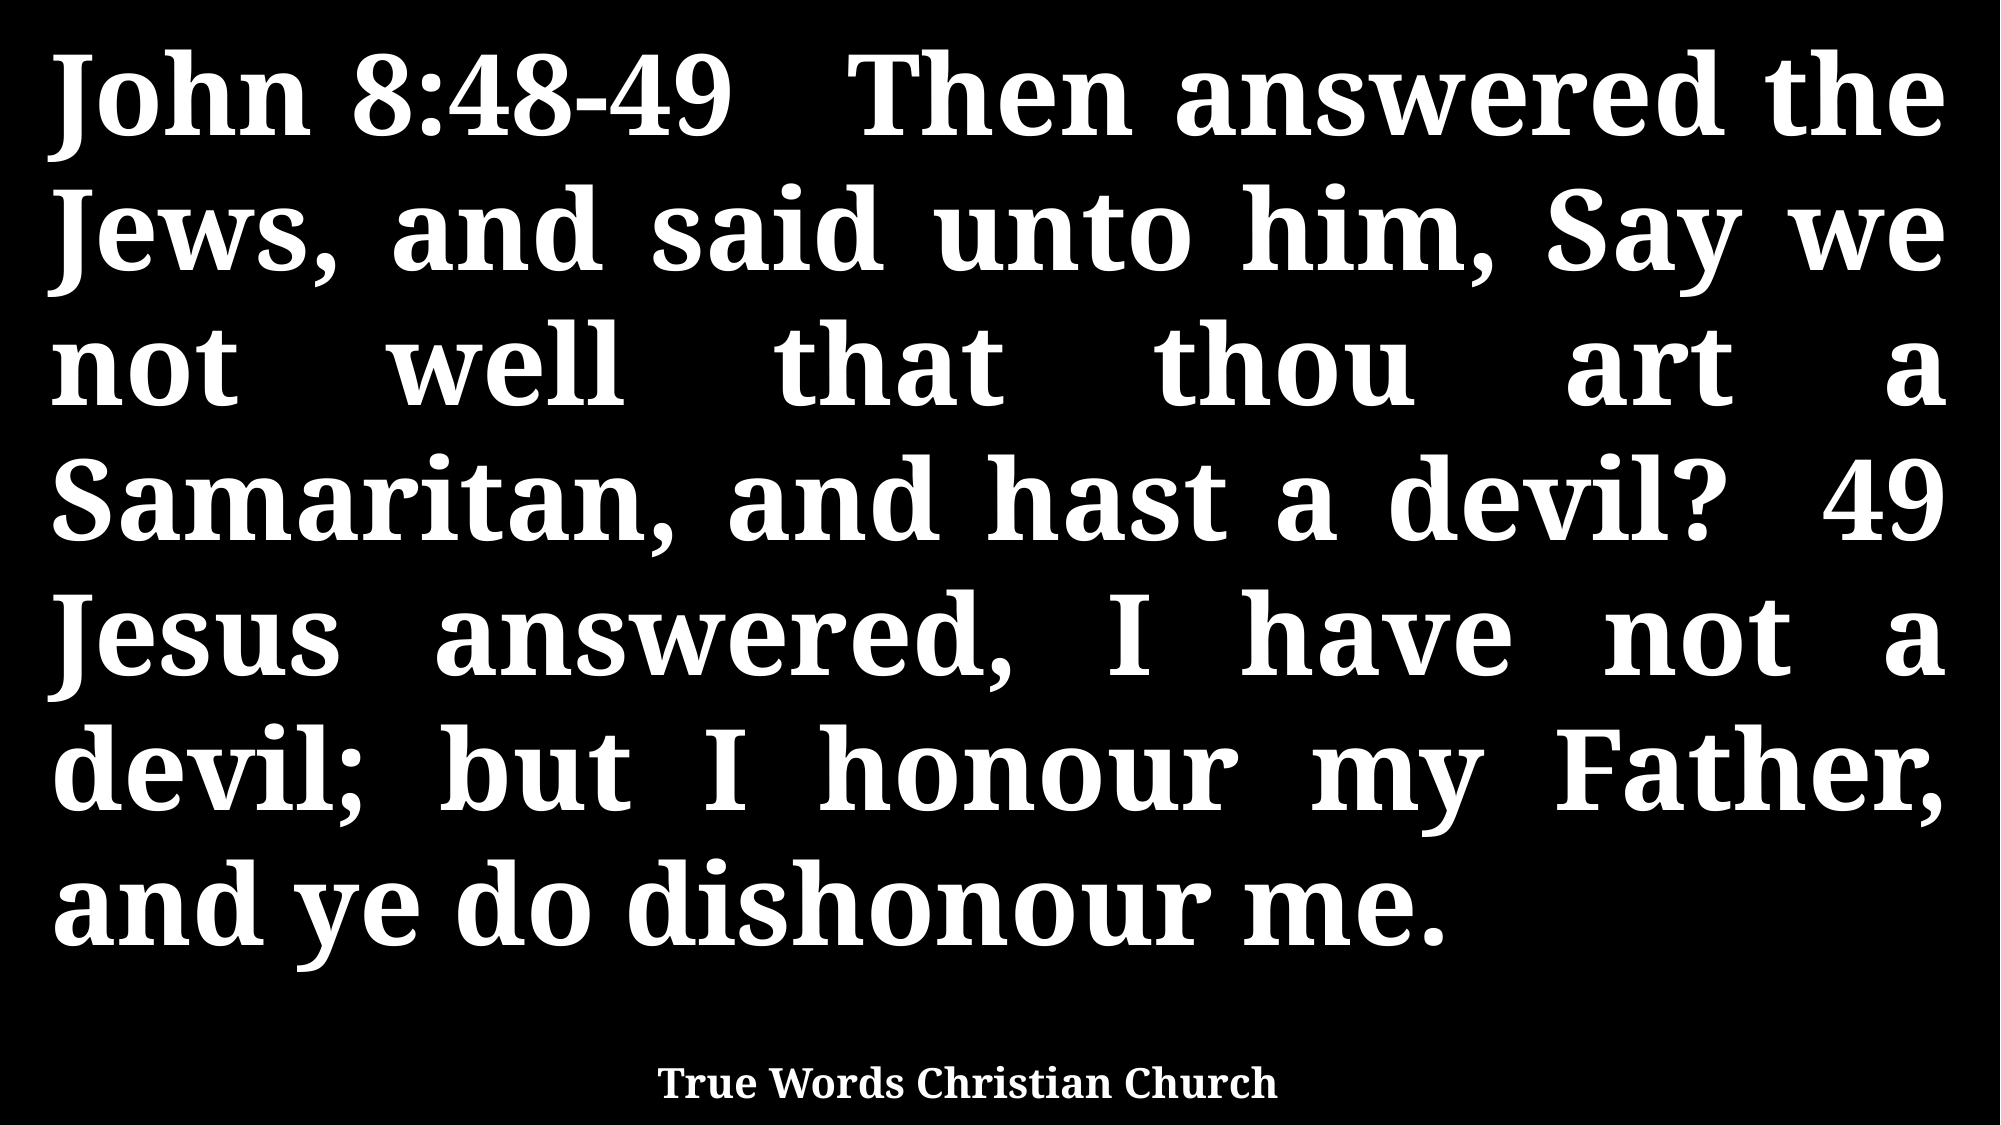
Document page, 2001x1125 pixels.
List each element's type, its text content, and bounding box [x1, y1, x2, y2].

text_box True Words Christian Church [642, 1049, 1294, 1114]
text_box John 8:48-49 Then answered the Jews, and said unto him, Say we not well that thou art a Samaritan, and hast a devil? 49 Jesus answered, I have not a devil; but I honour my Father, and ye do dishonour me. [35, 15, 1965, 976]
